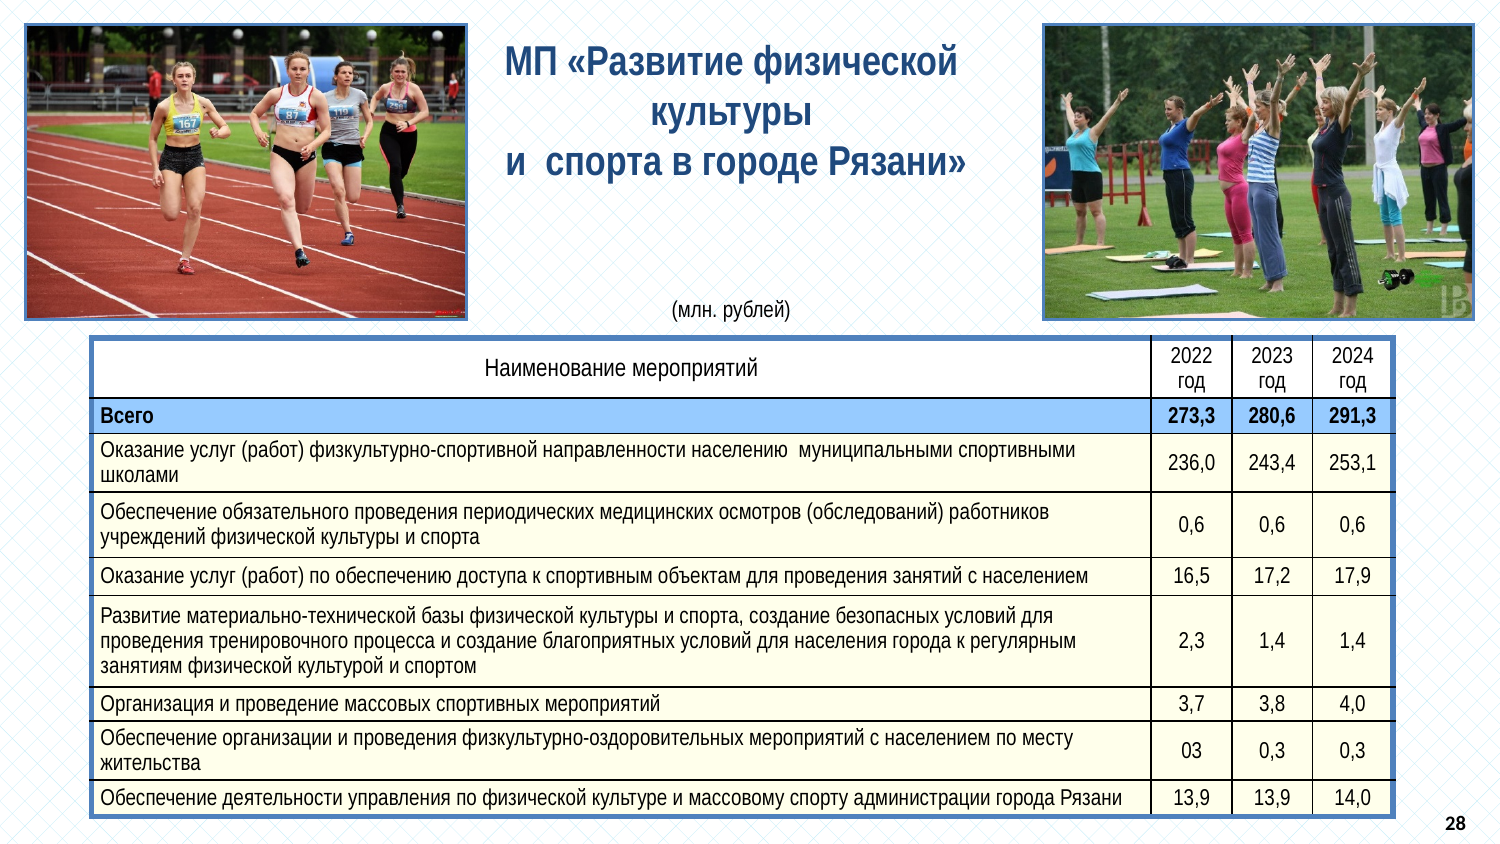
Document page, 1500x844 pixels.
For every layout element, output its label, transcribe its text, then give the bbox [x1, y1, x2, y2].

table_header 2023 год [1233, 341, 1312, 397]
table_cell 13,9 [1152, 781, 1231, 814]
text_box [434, 559, 465, 620]
table_header 2024 год [1313, 341, 1390, 397]
table_cell 3,8 [1233, 688, 1312, 720]
table_header Наименование мероприятий [94, 341, 1150, 397]
text_box 28 [1411, 802, 1500, 843]
text_box [434, 634, 465, 695]
table_cell 14,0 [1313, 781, 1390, 814]
table_cell 2,3 [1152, 596, 1231, 686]
text_box (млн. рублей) [655, 280, 807, 337]
table_cell 3,7 [1152, 688, 1231, 720]
table_cell 16,5 [1152, 558, 1231, 595]
table_cell 1,4 [1233, 596, 1312, 686]
picture [26, 25, 466, 318]
table_cell 4,0 [1313, 688, 1390, 720]
text_box МП «Развитие физической культуры и спорта в городе Рязани» [417, 3, 1046, 214]
table_cell 273,3 [1152, 399, 1231, 433]
picture [1045, 25, 1472, 318]
table_cell Развитие материально-технической базы физической культуры и спорта, создание безопасных условий для проведения тренировочного процесса и создание благоприятных условий для населения города к регулярным занятиям физической культурой и спортом [94, 596, 1150, 686]
table_cell 253,1 [1313, 434, 1390, 491]
table_cell 0,6 [1233, 493, 1312, 557]
table_cell Организация и проведение массовых спортивных мероприятий [94, 688, 1150, 720]
table_cell 17,9 [1313, 558, 1390, 595]
table_cell 243,4 [1233, 434, 1312, 491]
table_cell 236,0 [1152, 434, 1231, 491]
table_header 2022 год [1152, 341, 1231, 397]
table_cell Обеспечение организации и проведения физкультурно-оздоровительных мероприятий с населением по месту жительства [94, 722, 1150, 779]
table_cell 0,3 [1233, 722, 1312, 779]
table_cell 1,4 [1313, 596, 1390, 686]
table_cell 17,2 [1233, 558, 1312, 595]
table_cell 0,3 [1313, 722, 1390, 779]
table_cell Всего [94, 399, 1150, 433]
table_cell 03 [1152, 722, 1231, 779]
table_cell Оказание услуг (работ) по обеспечению доступа к спортивным объектам для проведения занятий с населением [94, 558, 1150, 595]
table_cell Оказание услуг (работ) физкультурно-спортивной направленности населению муниципальными спортивными школами [94, 434, 1150, 491]
table_cell Обеспечение деятельности управления по физической культуре и массовому спорту администрации города Рязани [94, 781, 1150, 814]
table_cell 13,9 [1233, 781, 1312, 814]
table_cell 0,6 [1313, 493, 1390, 557]
table_cell 291,3 [1313, 399, 1390, 433]
table_cell 0,6 [1152, 493, 1231, 557]
table_cell 280,6 [1233, 399, 1312, 433]
table_cell Обеспечение обязательного проведения периодических медицинских осмотров (обследований) работников учреждений физической культуры и спорта [94, 493, 1150, 557]
